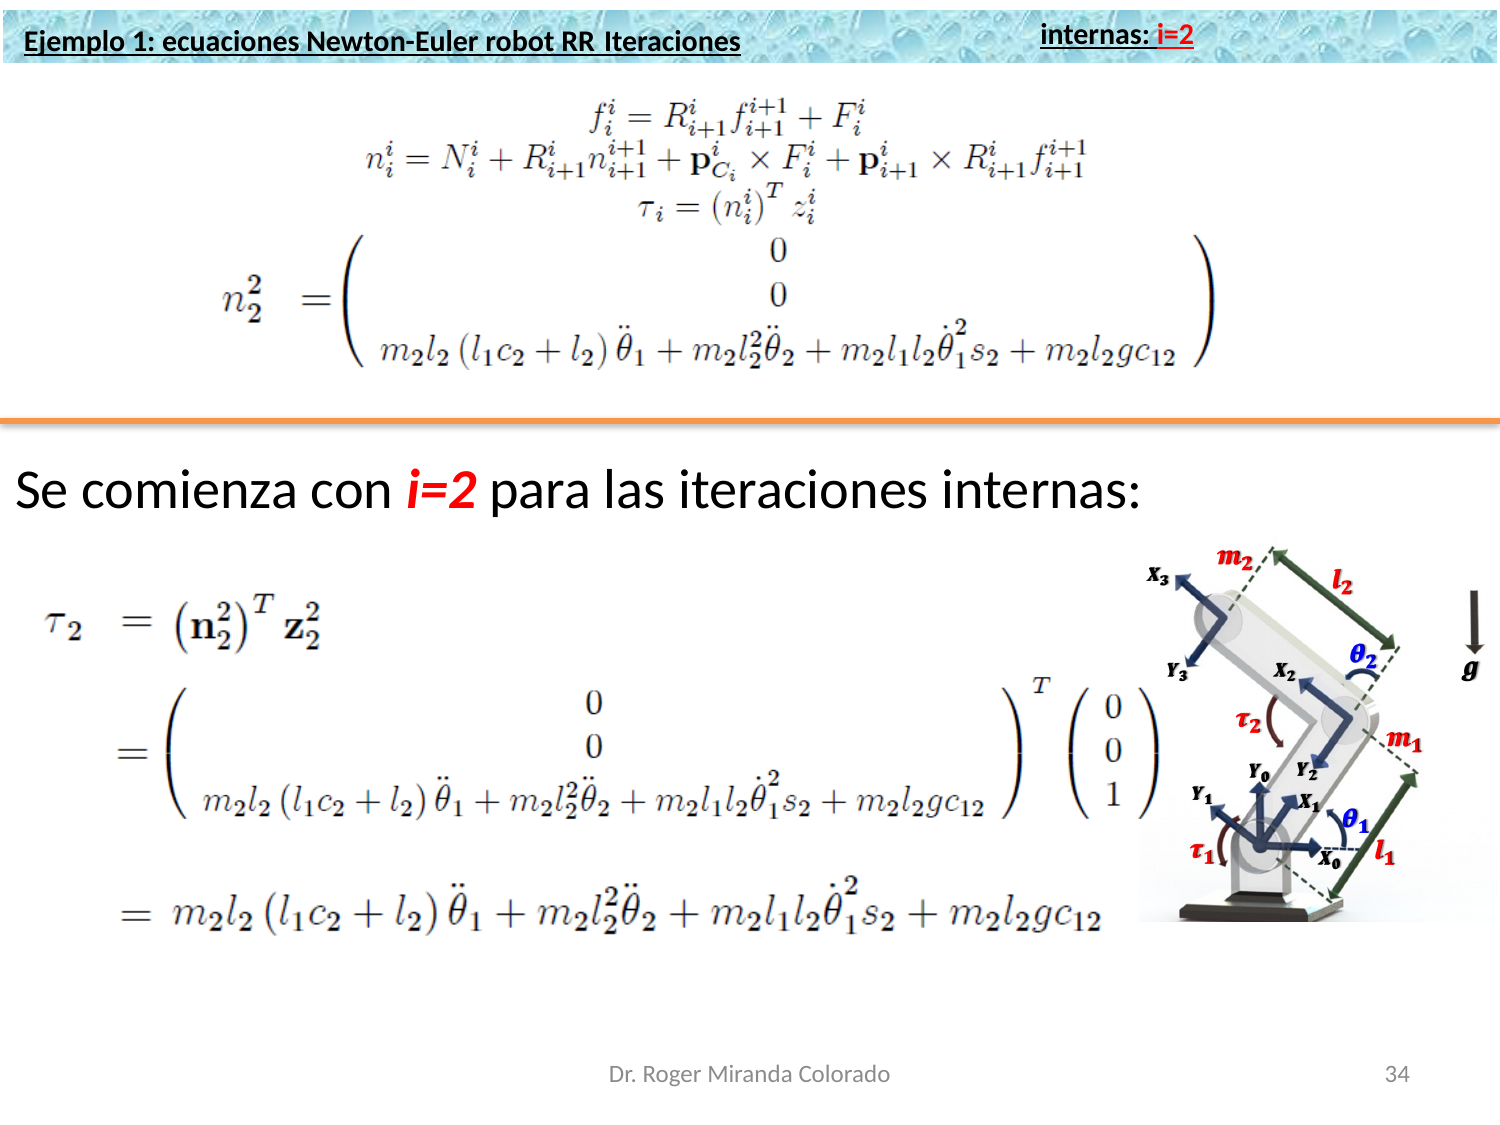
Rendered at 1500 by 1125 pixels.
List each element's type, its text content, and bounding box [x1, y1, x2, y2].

picture [170, 871, 1109, 947]
picture [215, 89, 1216, 370]
text_box Se comienza con i=2 para las iteraciones internas: [0, 444, 1483, 544]
text_box Ejemplo 1: ecuaciones Newton-Euler robot RR Iteraciones internas: i=2 [0, 7, 1500, 67]
picture [111, 889, 169, 929]
slide_number 34 [1074, 1042, 1425, 1103]
picture [108, 535, 1497, 922]
picture [43, 589, 154, 650]
footer Dr. Roger Miranda Colorado [512, 1042, 988, 1103]
picture [168, 583, 346, 664]
